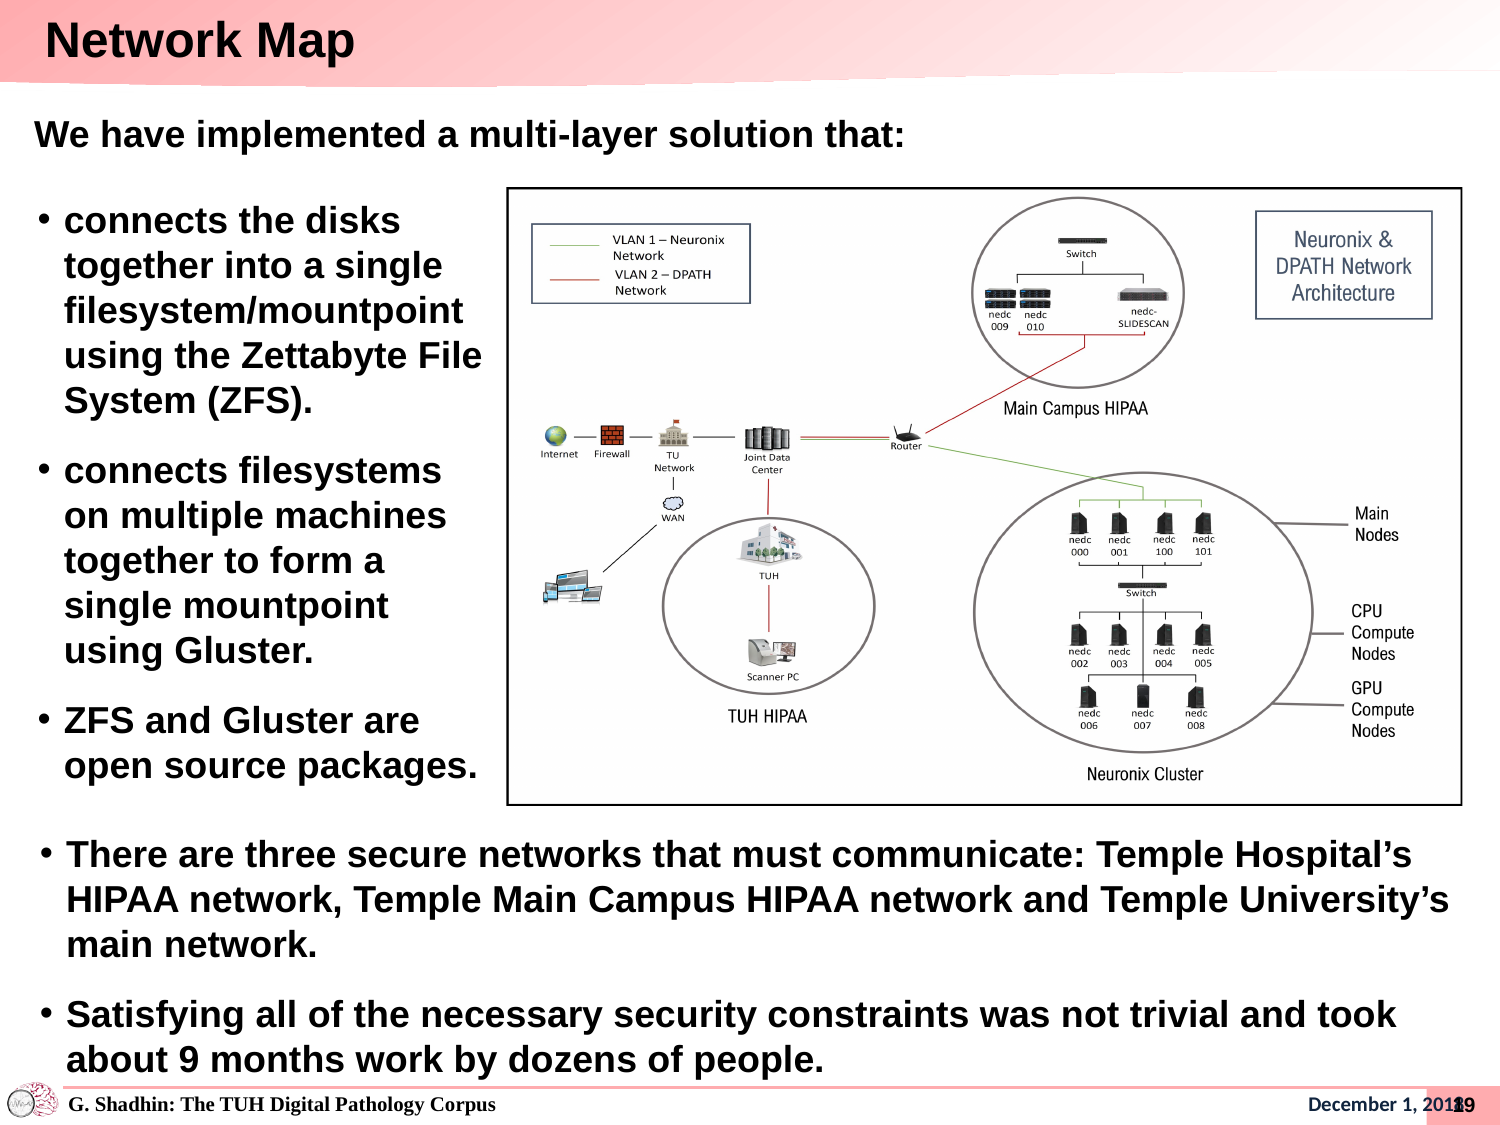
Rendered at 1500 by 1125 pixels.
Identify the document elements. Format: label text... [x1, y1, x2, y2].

text_box connects the disks together into a single filesystem/mountpoint using the Zettabyte File System (ZFS). connects filesystems on multiple machines together to form a single mountpoint using Gluster. ZFS and Gluster are open source packages. [35, 195, 489, 802]
text_box Network Map [0, 0, 1500, 75]
text_box There are three secure networks that must communicate: Temple Hospital’s HIPAA network, Temple Main Campus HIPAA network and Temple University’s main network. Satisfying all of the necessary security constraints was not trivial and took about 9 months work by dozens of people. [37, 829, 1463, 1087]
picture [6, 1081, 59, 1118]
picture [505, 187, 1463, 806]
text_box We have implemented a multi-layer solution that: [31, 109, 1493, 172]
